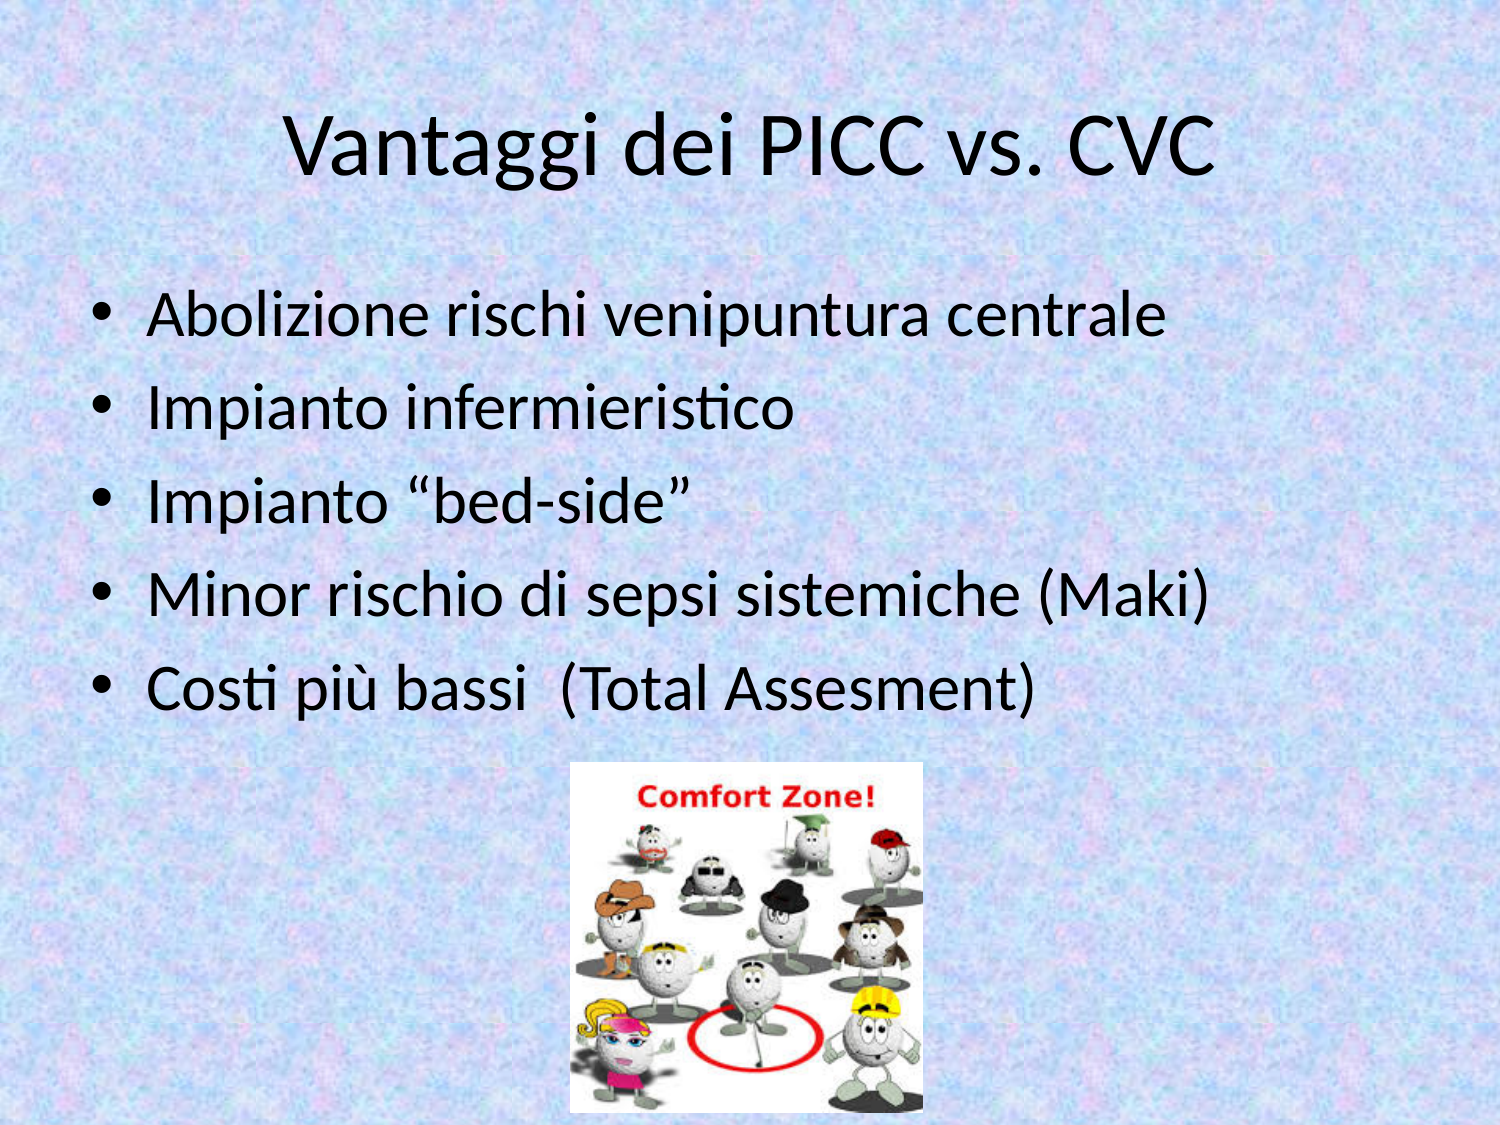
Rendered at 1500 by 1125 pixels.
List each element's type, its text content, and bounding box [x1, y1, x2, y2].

title Vantaggi dei PICC vs. CVC [75, 45, 1425, 233]
picture [0, 0, 1500, 1125]
list Abolizione rischi venipuntura centrale Impianto infermieristico Impianto “bed-side” Minor rischio di sepsi sistemiche (Maki) Costi più bassi (Total Assesment) [75, 262, 1425, 1005]
